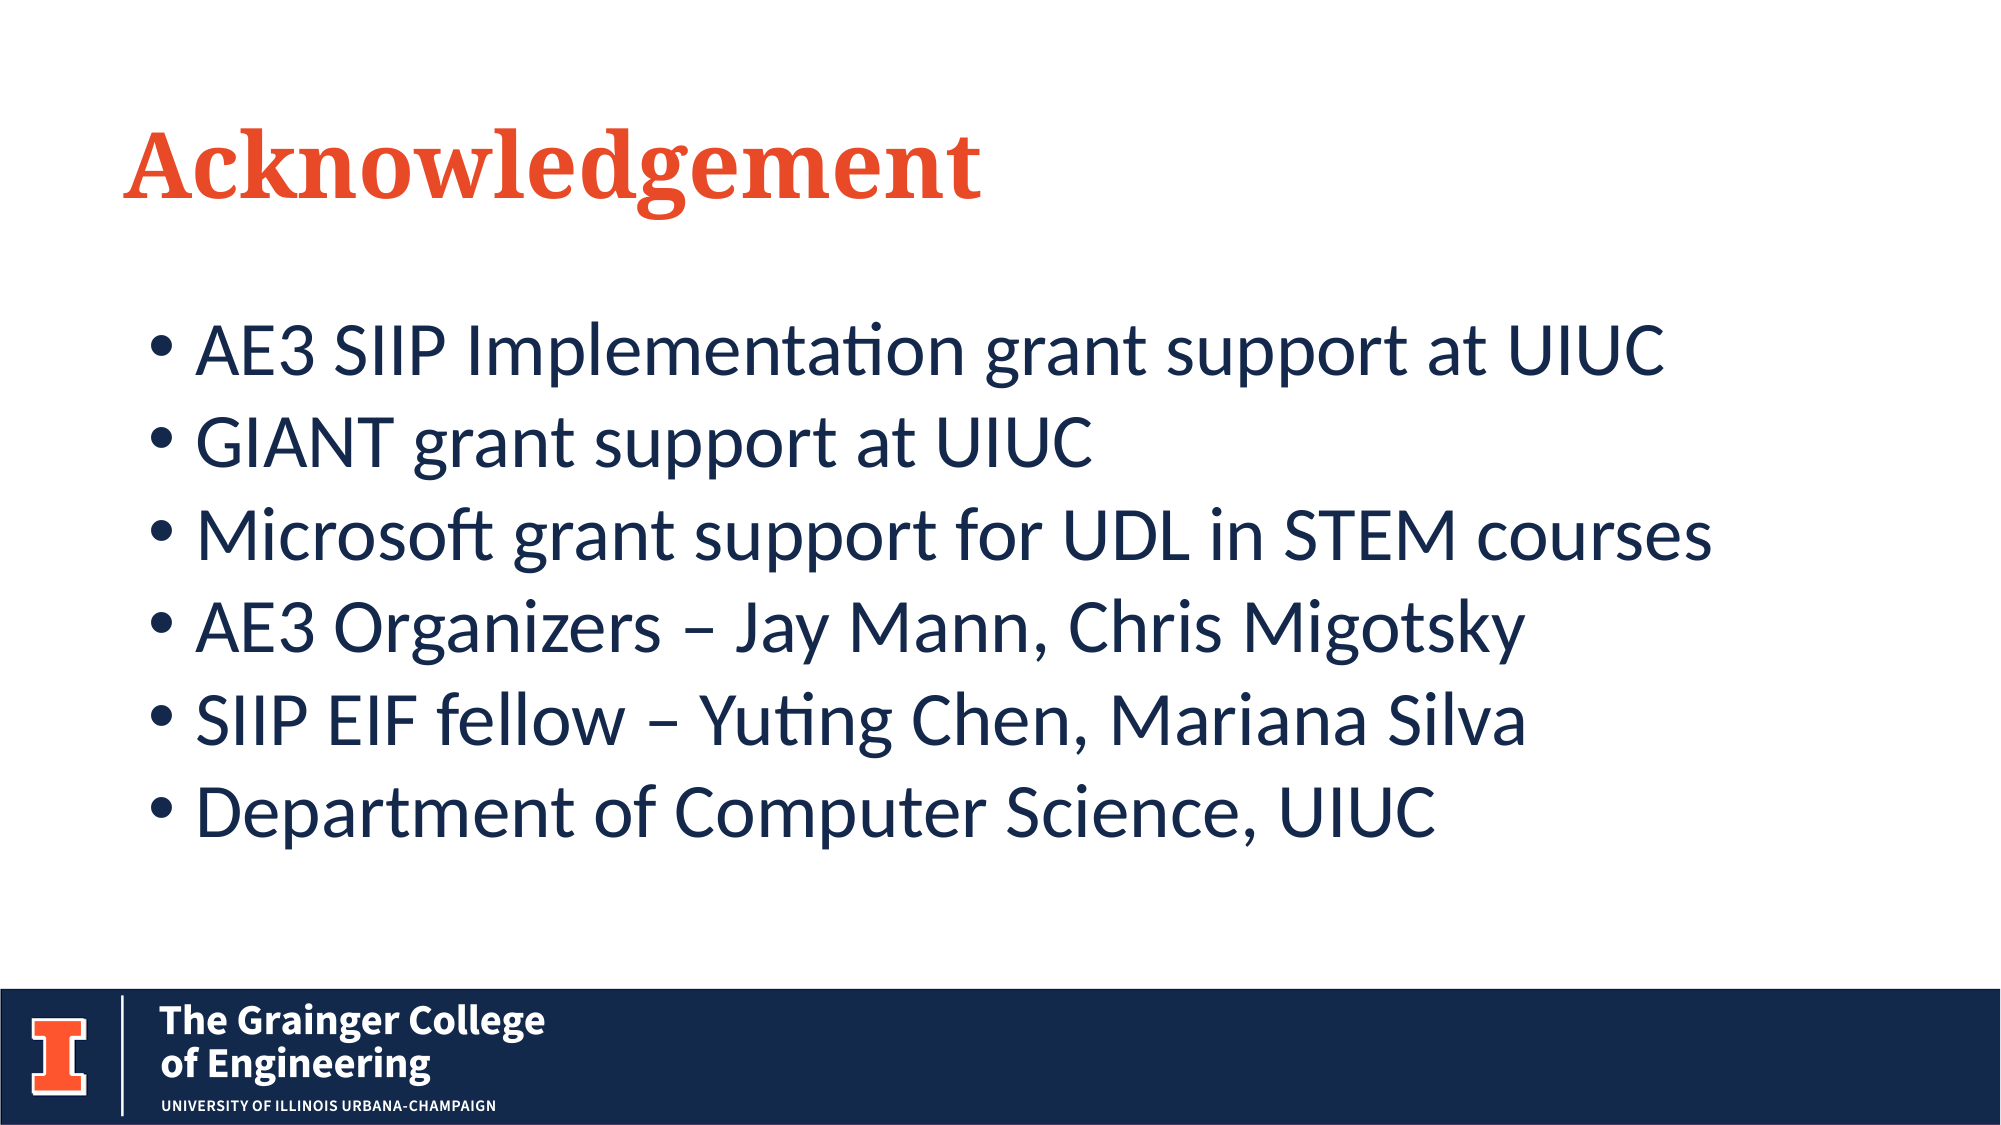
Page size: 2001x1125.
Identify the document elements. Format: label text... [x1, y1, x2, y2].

picture [0, 0, 2001, 1125]
text_box AE3 SIIP Implementation grant support at UIUC GIANT grant support at UIUC Microsoft grant support for UDL in STEM courses AE3 Organizers – Jay Mann, Chris Migotsky SIIP EIF fellow – Yuting Chen, Mariana Silva Department of Computer Science, UIUC [141, 290, 1911, 861]
title Acknowledgement [116, 59, 2000, 278]
